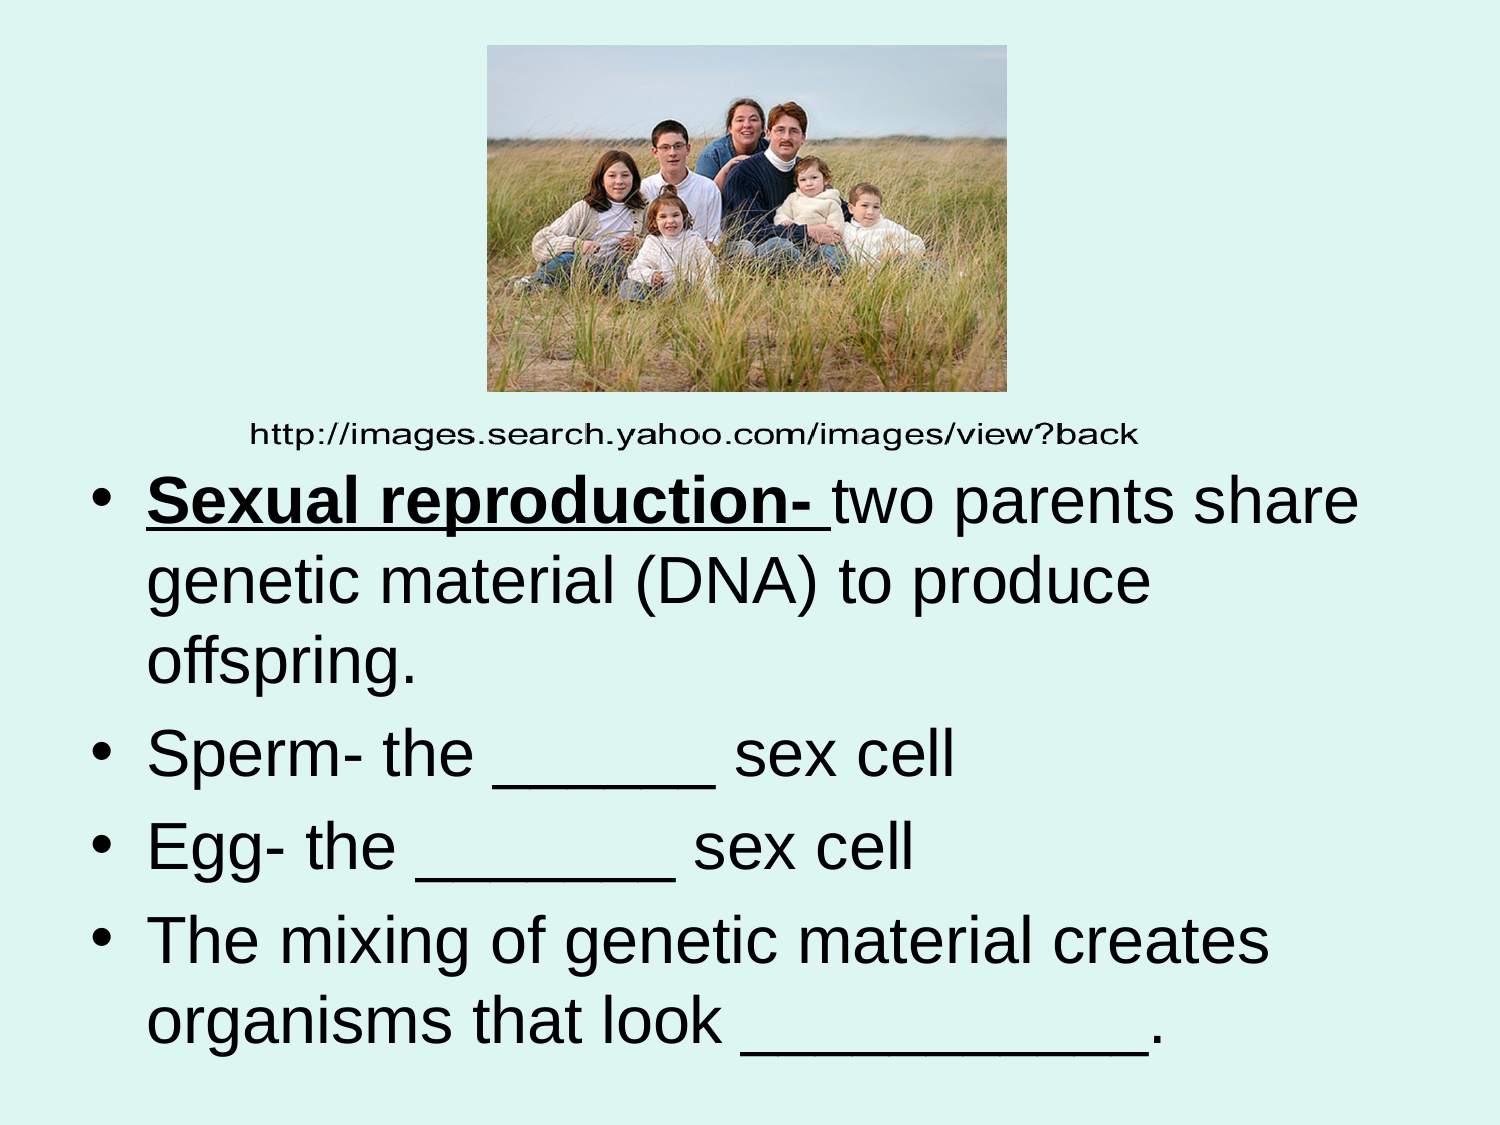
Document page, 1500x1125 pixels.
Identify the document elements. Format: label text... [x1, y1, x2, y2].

list Sexual reproduction- two parents share genetic material (DNA) to produce offspring. Sperm- the ______ sex cell Egg- the _______ sex cell The mixing of genetic material creates organisms that look ___________. [75, 262, 1425, 1064]
picture [224, 405, 1176, 469]
picture [487, 45, 1008, 392]
